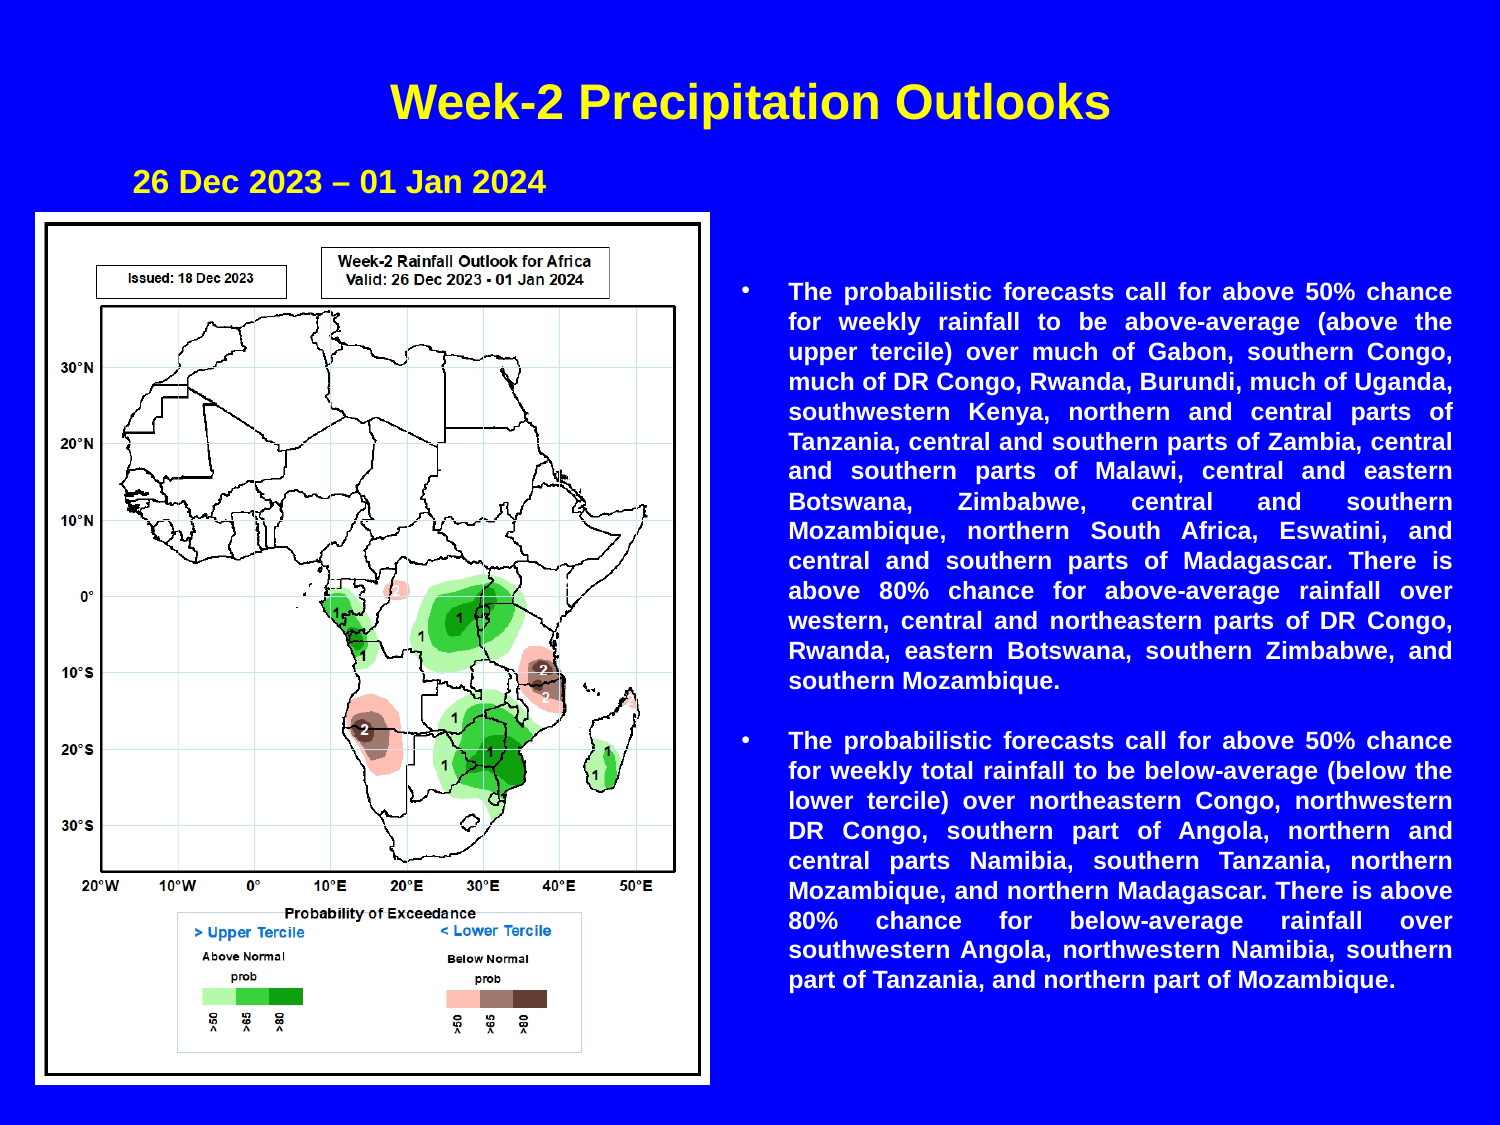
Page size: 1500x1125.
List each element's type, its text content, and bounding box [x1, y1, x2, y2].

text_box 26 Dec 2023 – 01 Jan 2024 [58, 152, 621, 208]
text_box Week-2 Precipitation Outlooks [119, 45, 1383, 153]
picture [35, 212, 710, 1085]
text_box The probabilistic forecasts call for above 50% chance for weekly rainfall to be above-average (above the upper tercile) over much of Gabon, southern Congo, much of DR Congo, Rwanda, Burundi, much of Uganda, southwestern Kenya, northern and central parts of Tanzania, central and southern parts of Zambia, central and southern parts of Malawi, central and eastern Botswana, Zimbabwe, central and southern Mozambique, northern South Africa, Eswatini, and central and southern parts of Madagascar. There is above 80% chance for above-average rainfall over western, central and northeastern parts of DR Congo, Rwanda, eastern Botswana, southern Zimbabwe, and southern Mozambique. The probabilistic forecasts call for above 50% chance for weekly total rainfall to be below-average (below the lower tercile) over northeastern Congo, northwestern DR Congo, southern part of Angola, northern and central parts Namibia, southern Tanzania, northern Mozambique, and northern Madagascar. There is above 80% chance for below-average rainfall over southwestern Angola, northwestern Namibia, southern part of Tanzania, and northern part of Mozambique. [726, 267, 1470, 1002]
